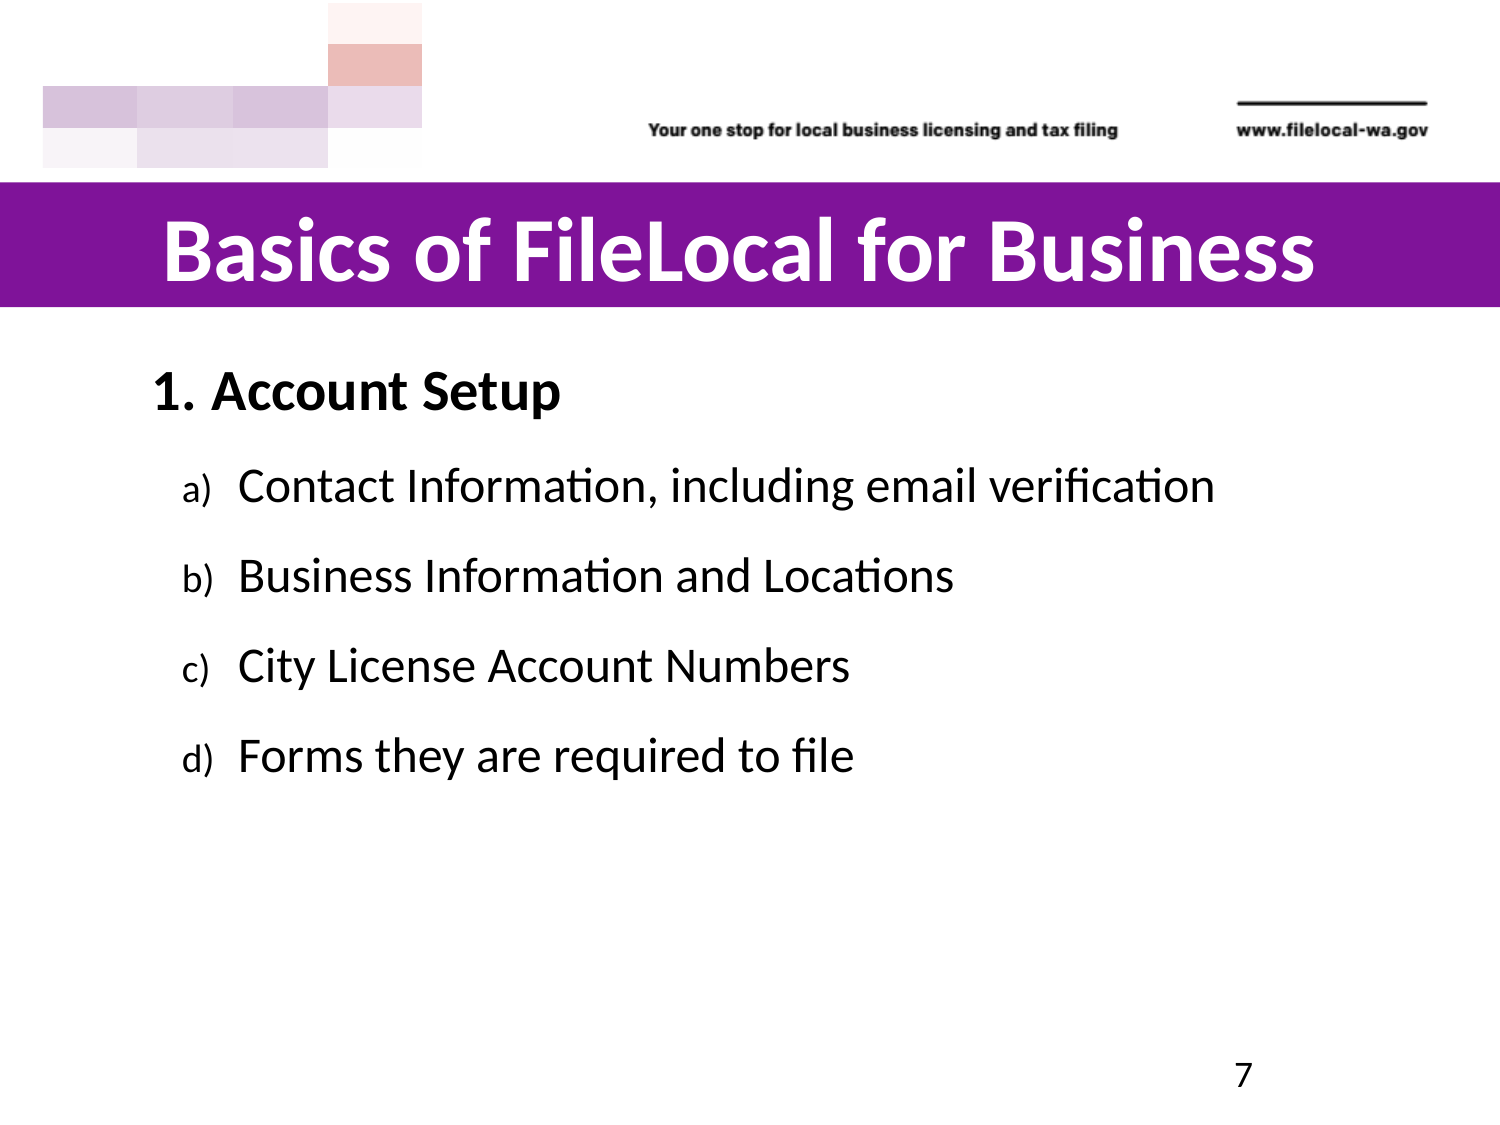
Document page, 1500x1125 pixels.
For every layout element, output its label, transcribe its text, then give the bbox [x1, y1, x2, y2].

list Account Setup Contact Information, including email verification Business Information and Locations City License Account Numbers Forms they are required to file [76, 352, 1429, 1042]
slide_number 7 [1219, 1042, 1425, 1103]
text_box Basics of FileLocal for Business [0, 182, 1500, 308]
